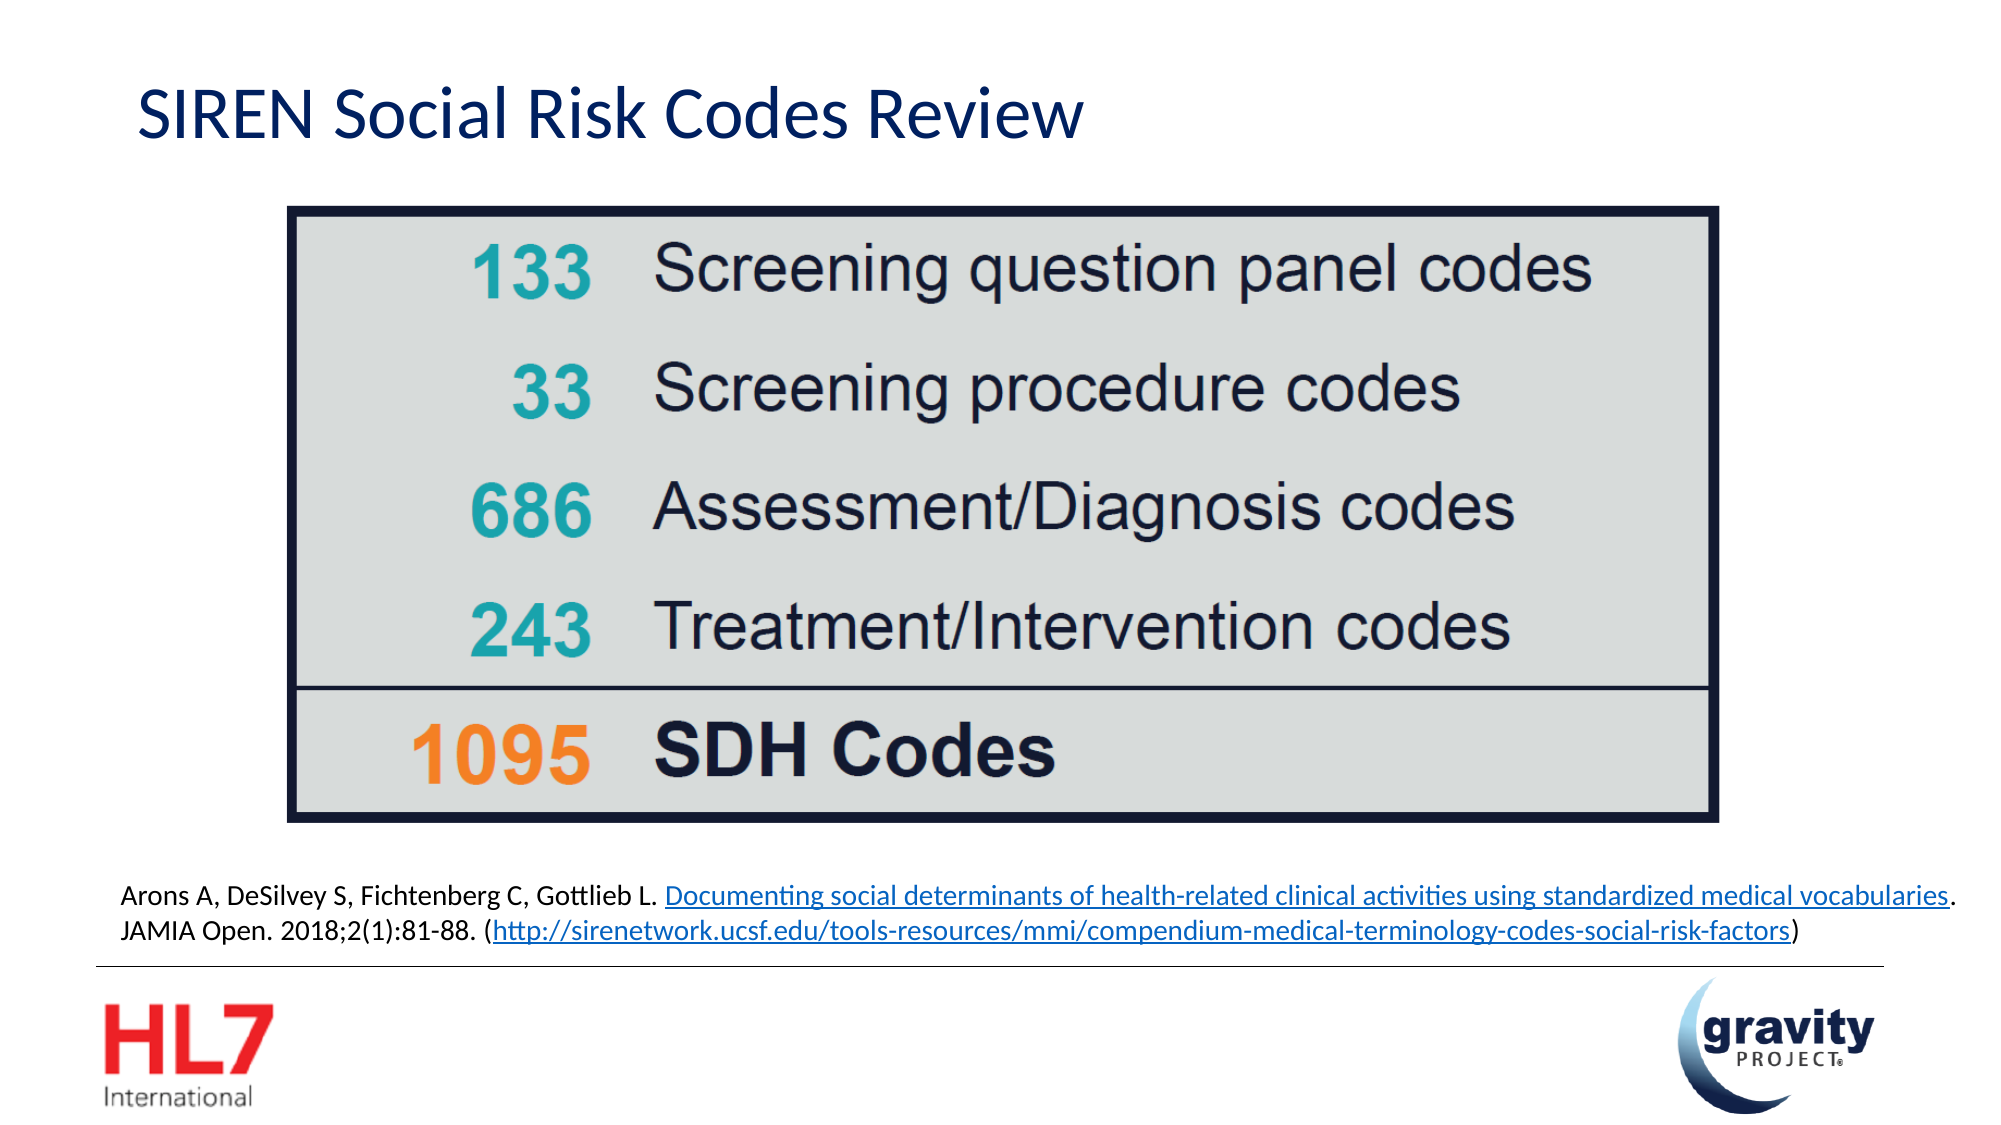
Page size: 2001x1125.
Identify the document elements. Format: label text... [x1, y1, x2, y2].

text_box SIREN Social Risk Codes Review [137, 84, 1751, 253]
picture [87, 980, 275, 1121]
picture [250, 195, 1751, 847]
picture [1669, 989, 1882, 1125]
text_box Arons A, DeSilvey S, Fichtenberg C, Gottlieb L. Documenting social determinants of health-related clinical activities using standardized medical vocabularies. JAMIA Open. 2018;2(1):81-88. (http://sirenetwork.ucsf.edu/tools-resources/mmi/compendium-medical-terminology-codes-social-risk-factors) [105, 868, 1988, 989]
